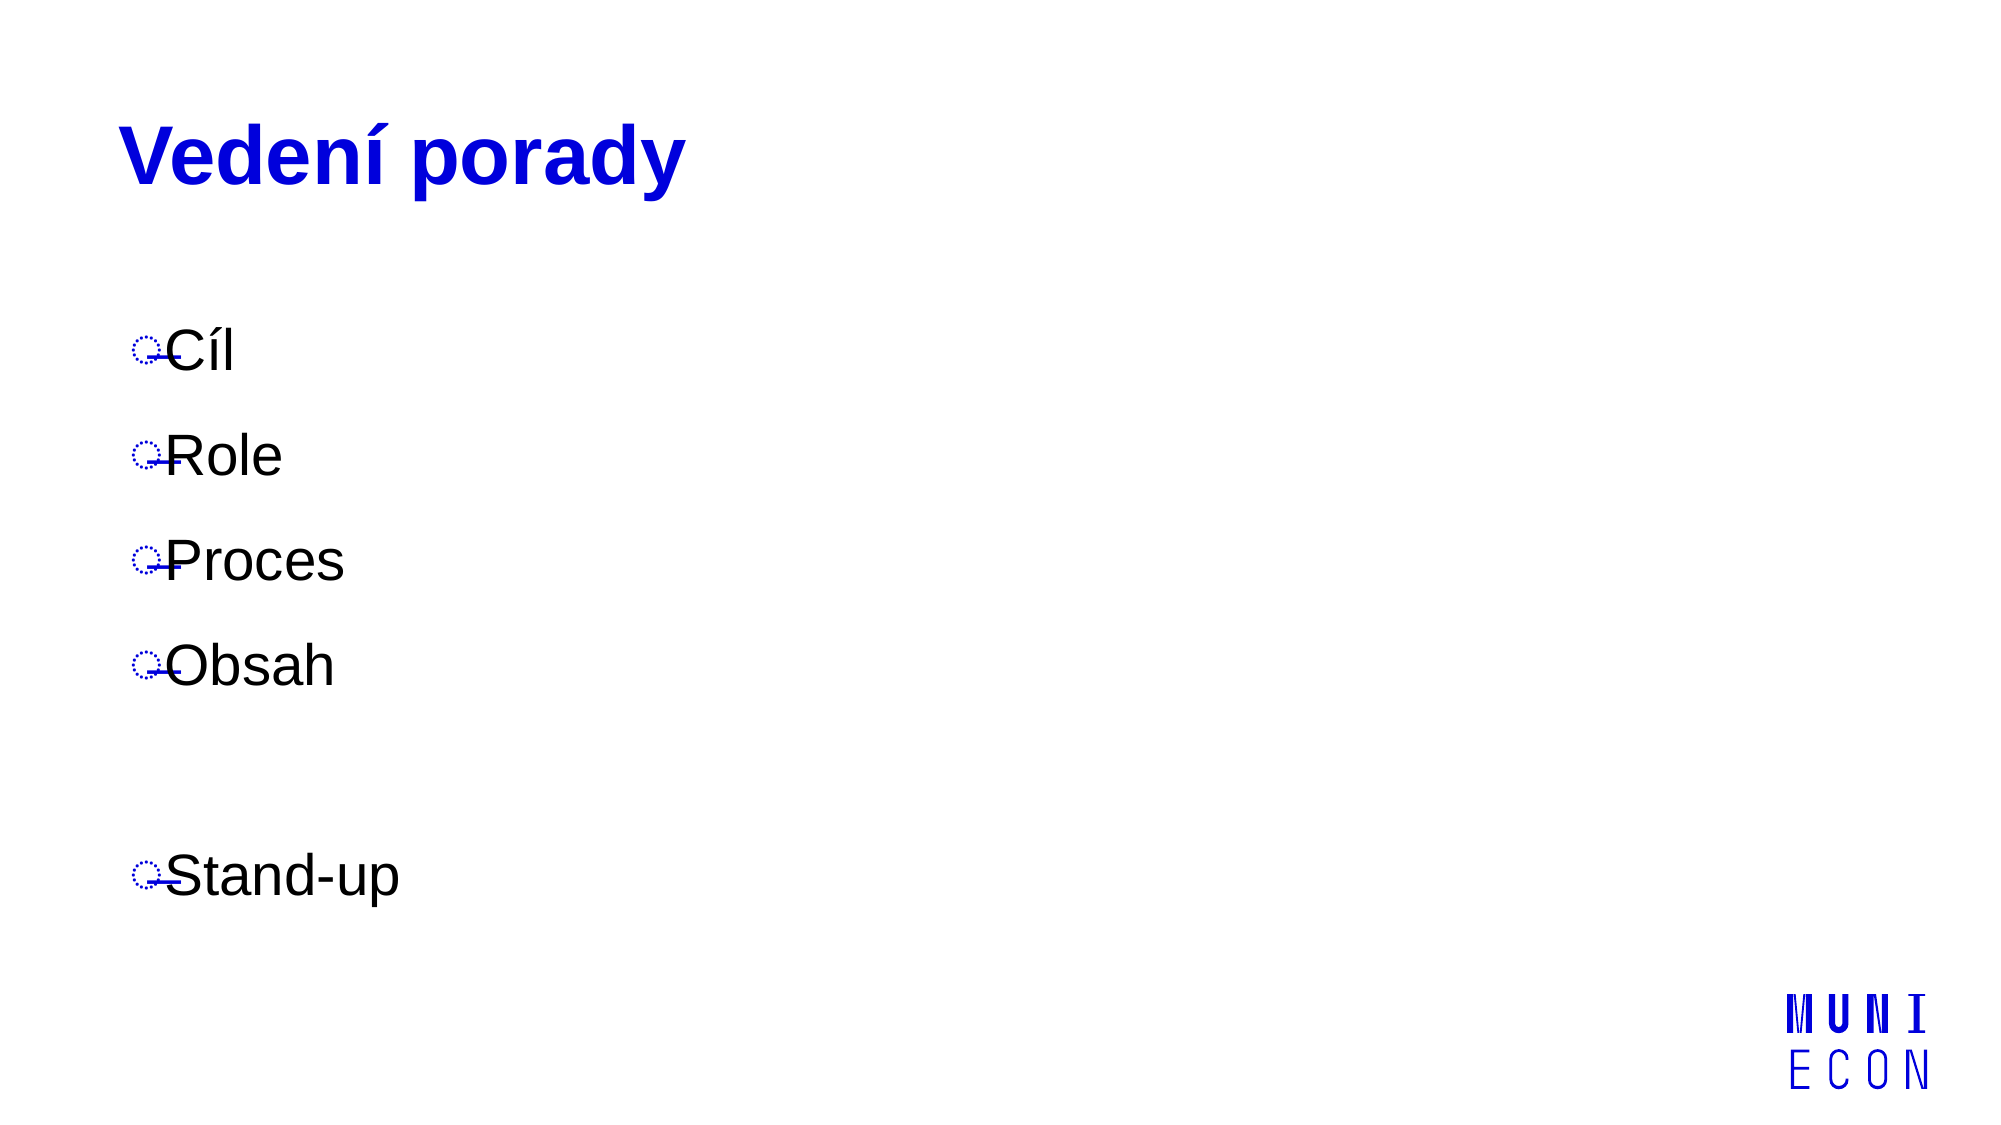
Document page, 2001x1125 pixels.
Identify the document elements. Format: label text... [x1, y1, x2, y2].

list Cíl Role Proces Obsah Stand-up [118, 277, 1883, 957]
title Vedení porady [118, 118, 1883, 193]
